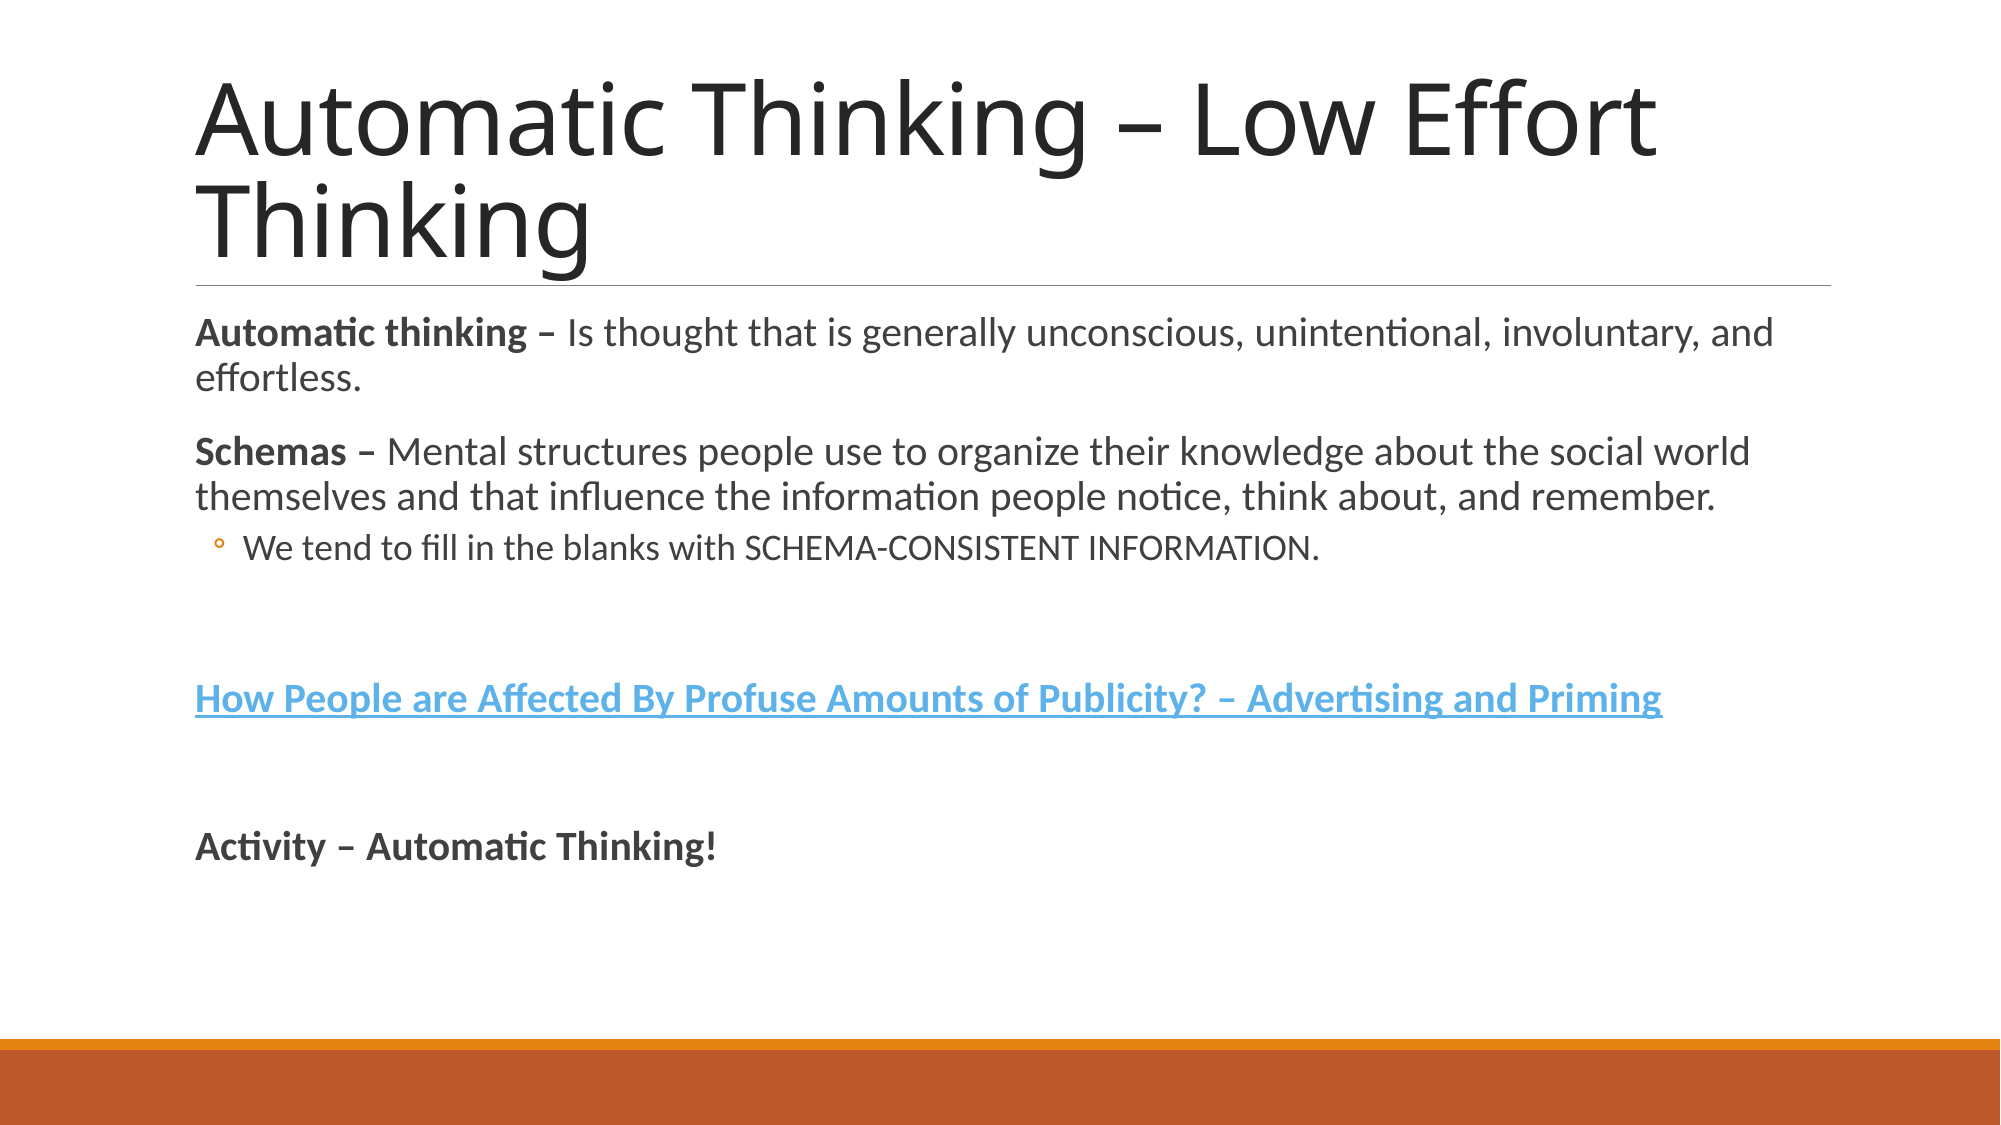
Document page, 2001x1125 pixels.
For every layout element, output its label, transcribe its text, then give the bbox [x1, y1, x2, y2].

list Automatic thinking – Is thought that is generally unconscious, unintentional, involuntary, and effortless. Schemas – Mental structures people use to organize their knowledge about the social world themselves and that influence the information people notice, think about, and remember. We tend to fill in the blanks with SCHEMA-CONSISTENT INFORMATION. How People are Affected By Profuse Amounts of Publicity? – Advertising and Priming Activity – Automatic Thinking! [180, 302, 1830, 963]
title Automatic Thinking – Low Effort Thinking [180, 47, 1830, 285]
